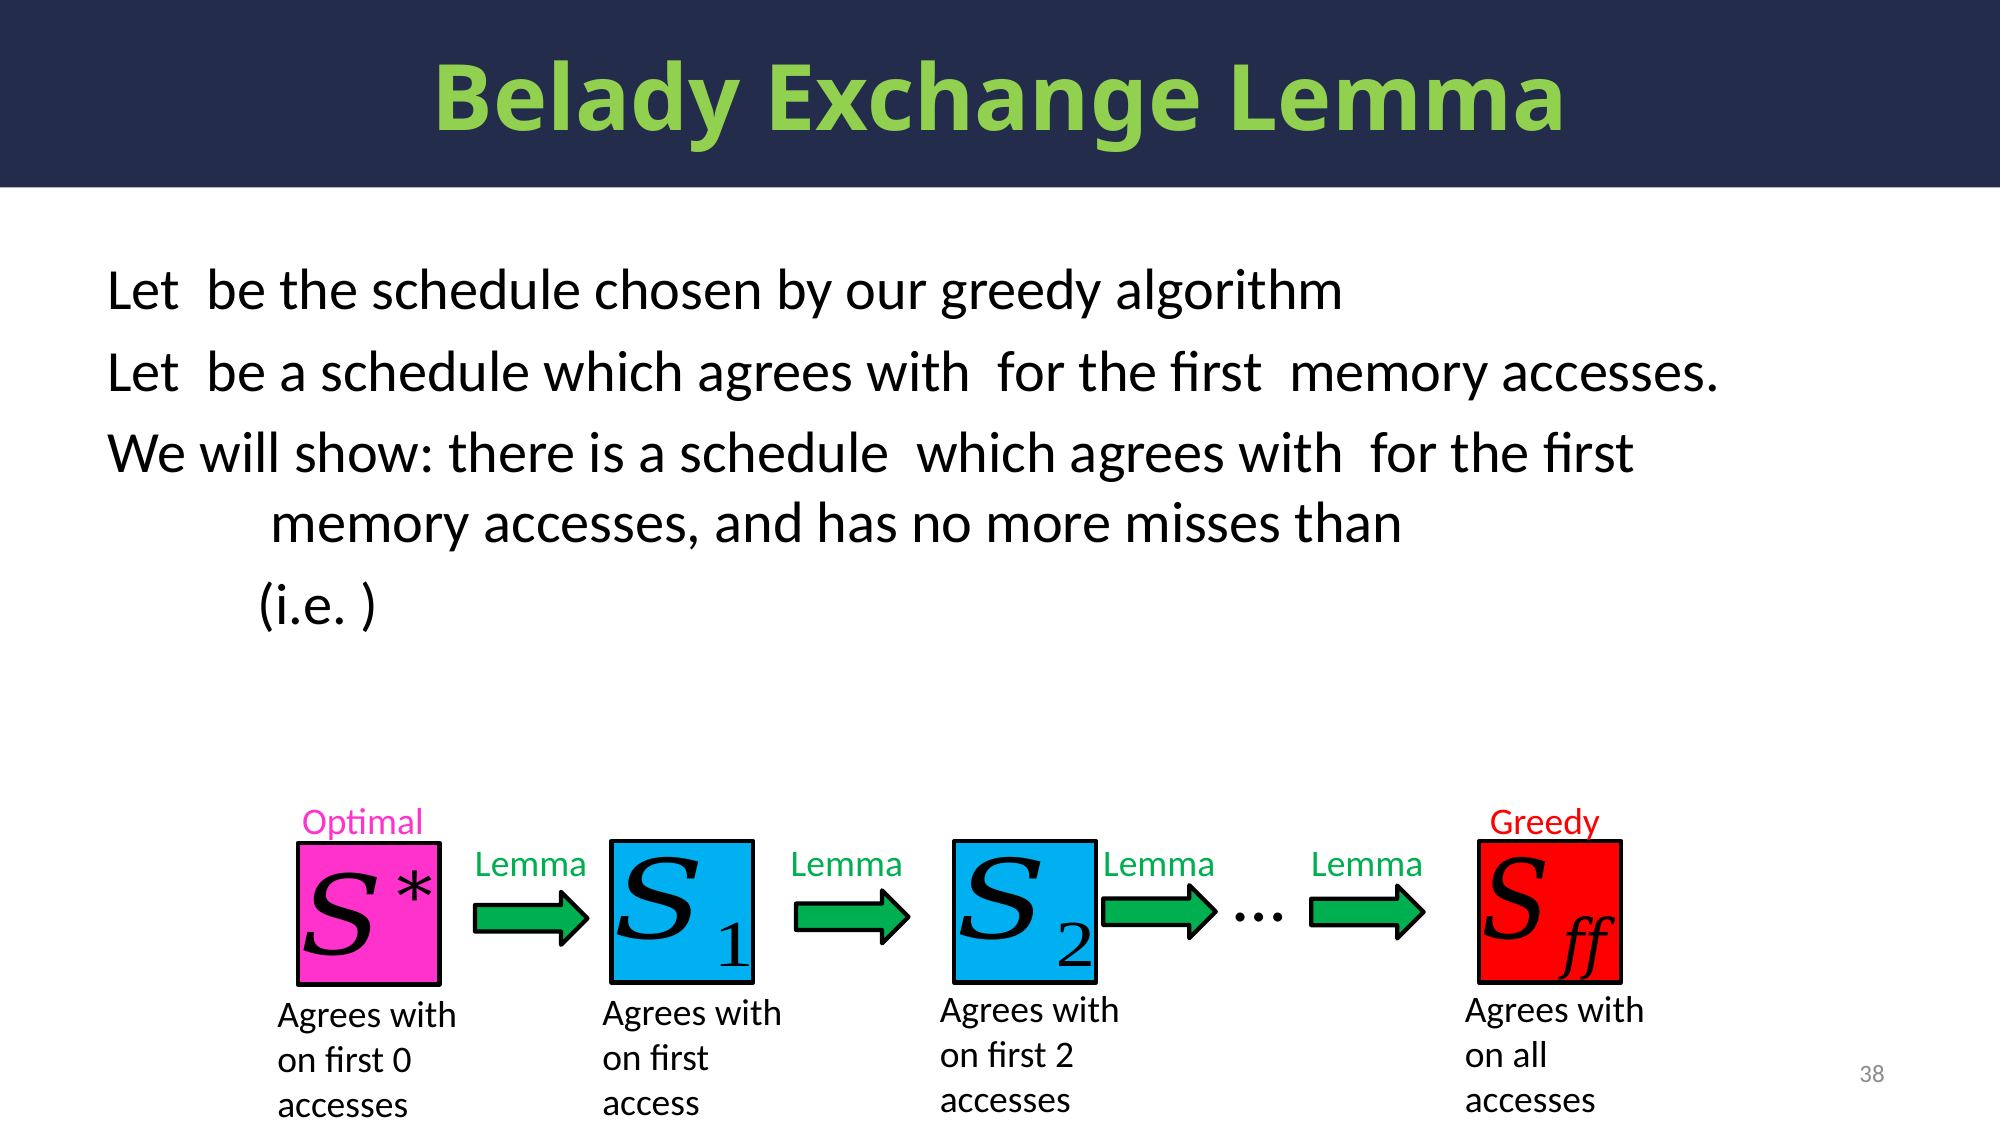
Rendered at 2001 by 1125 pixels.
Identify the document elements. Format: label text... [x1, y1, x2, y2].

text_box [1309, 891, 1426, 941]
text_box Lemma [1296, 831, 1439, 891]
text_box … [1219, 838, 1288, 944]
text_box Optimal [287, 789, 447, 850]
text_box [472, 891, 590, 947]
text_box Lemma [775, 831, 919, 891]
text_box Lemma [1088, 831, 1231, 891]
text_box Lemma [460, 831, 603, 891]
text_box [793, 891, 911, 946]
text_box Greedy [1475, 789, 1725, 850]
title Belady Exchange Lemma [99, 24, 1900, 163]
slide_number 38 [1433, 1042, 1900, 1103]
text_box [1101, 891, 1218, 941]
